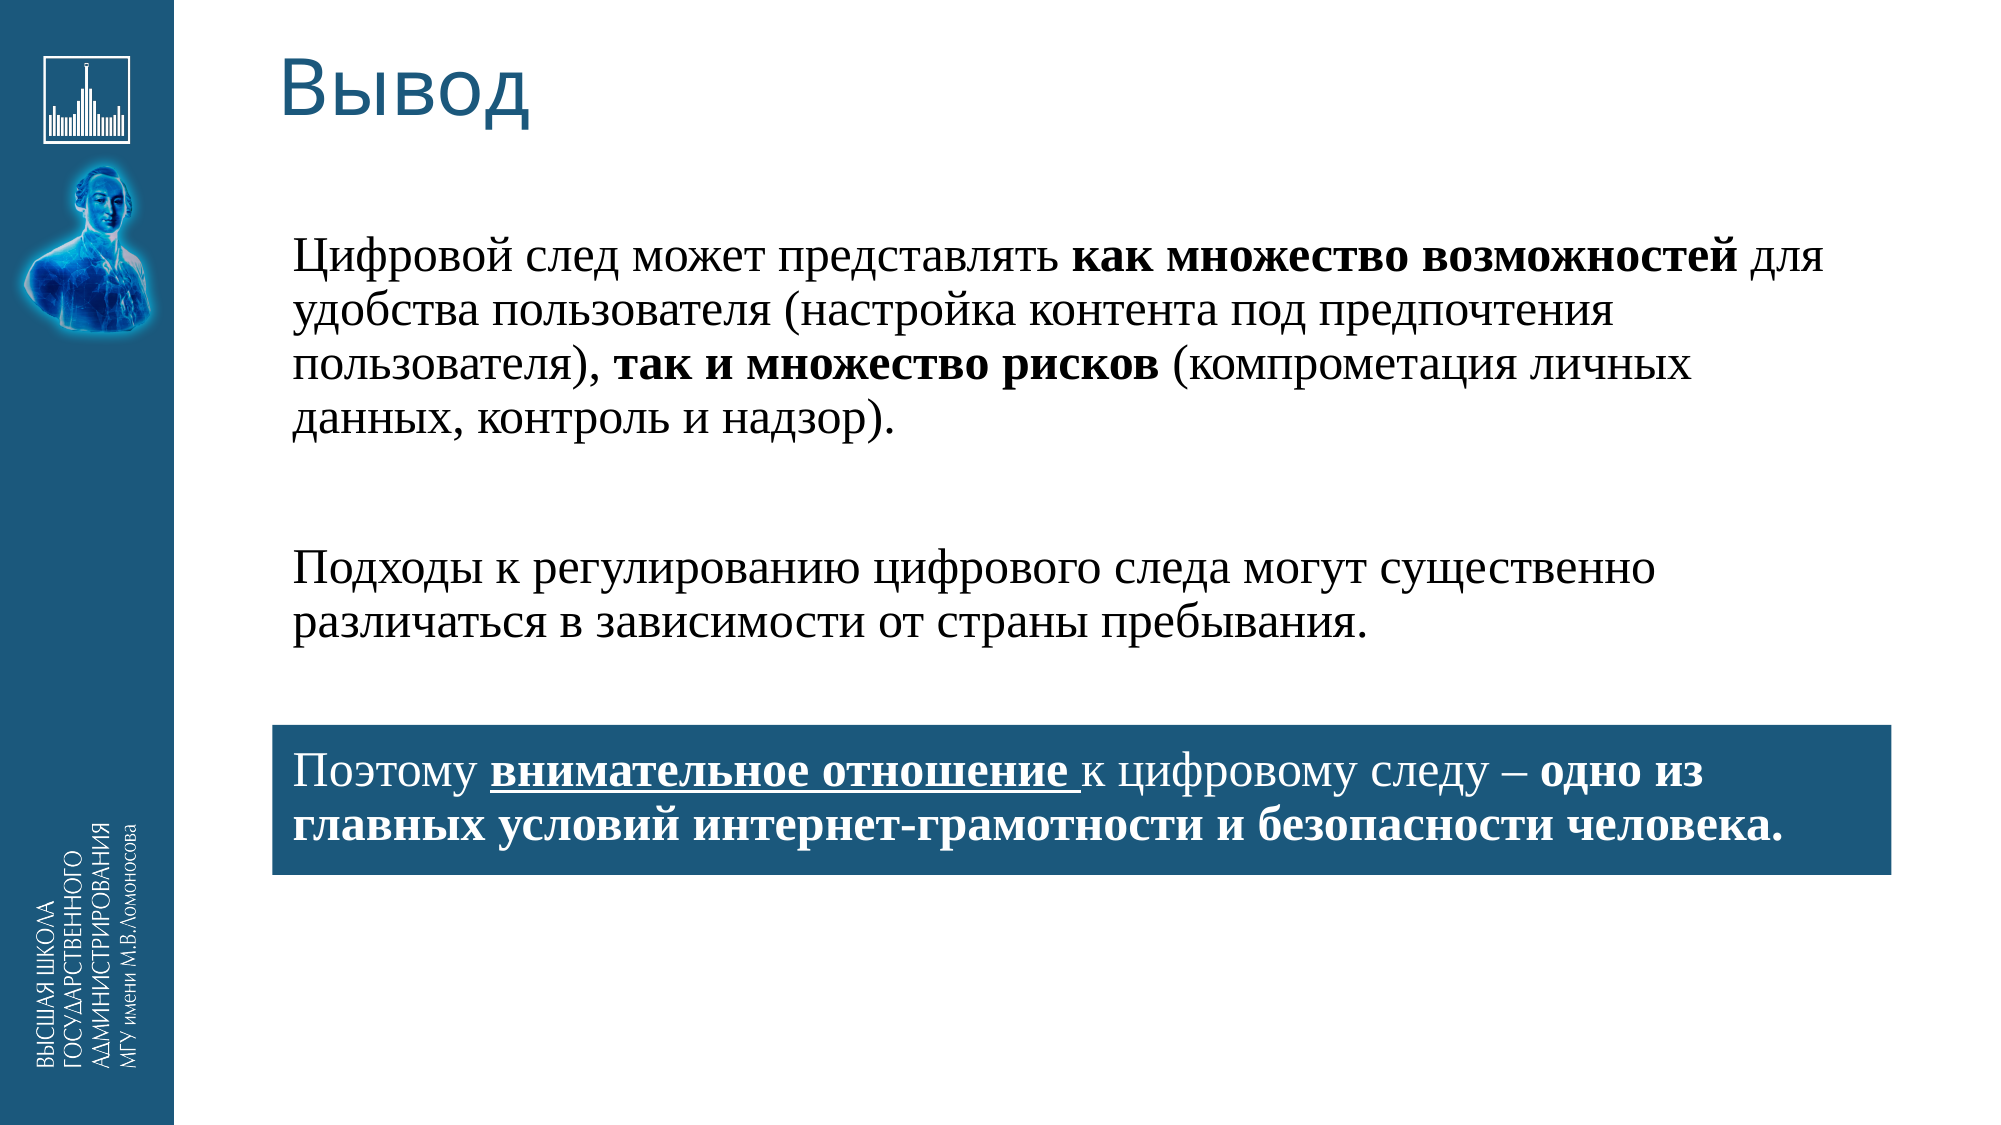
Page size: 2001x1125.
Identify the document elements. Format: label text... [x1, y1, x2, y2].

text_box [271, 724, 277, 876]
picture [0, 56, 277, 410]
list Цифровой след может представлять как множество возможностей для удобства пользователя (настройка контента под предпочтения пользователя), так и множество рисков (компрометация личных данных, контроль и надзор). Подходы к регулированию цифрового следа могут существенно различаться в зависимости от страны пребывания. Поэтому внимательное отношение к цифровому следу – одно из главных условий интернет-грамотности и безопасности человека. [277, 220, 1892, 1056]
picture [32, 821, 142, 1069]
title Вывод [277, 46, 1892, 220]
